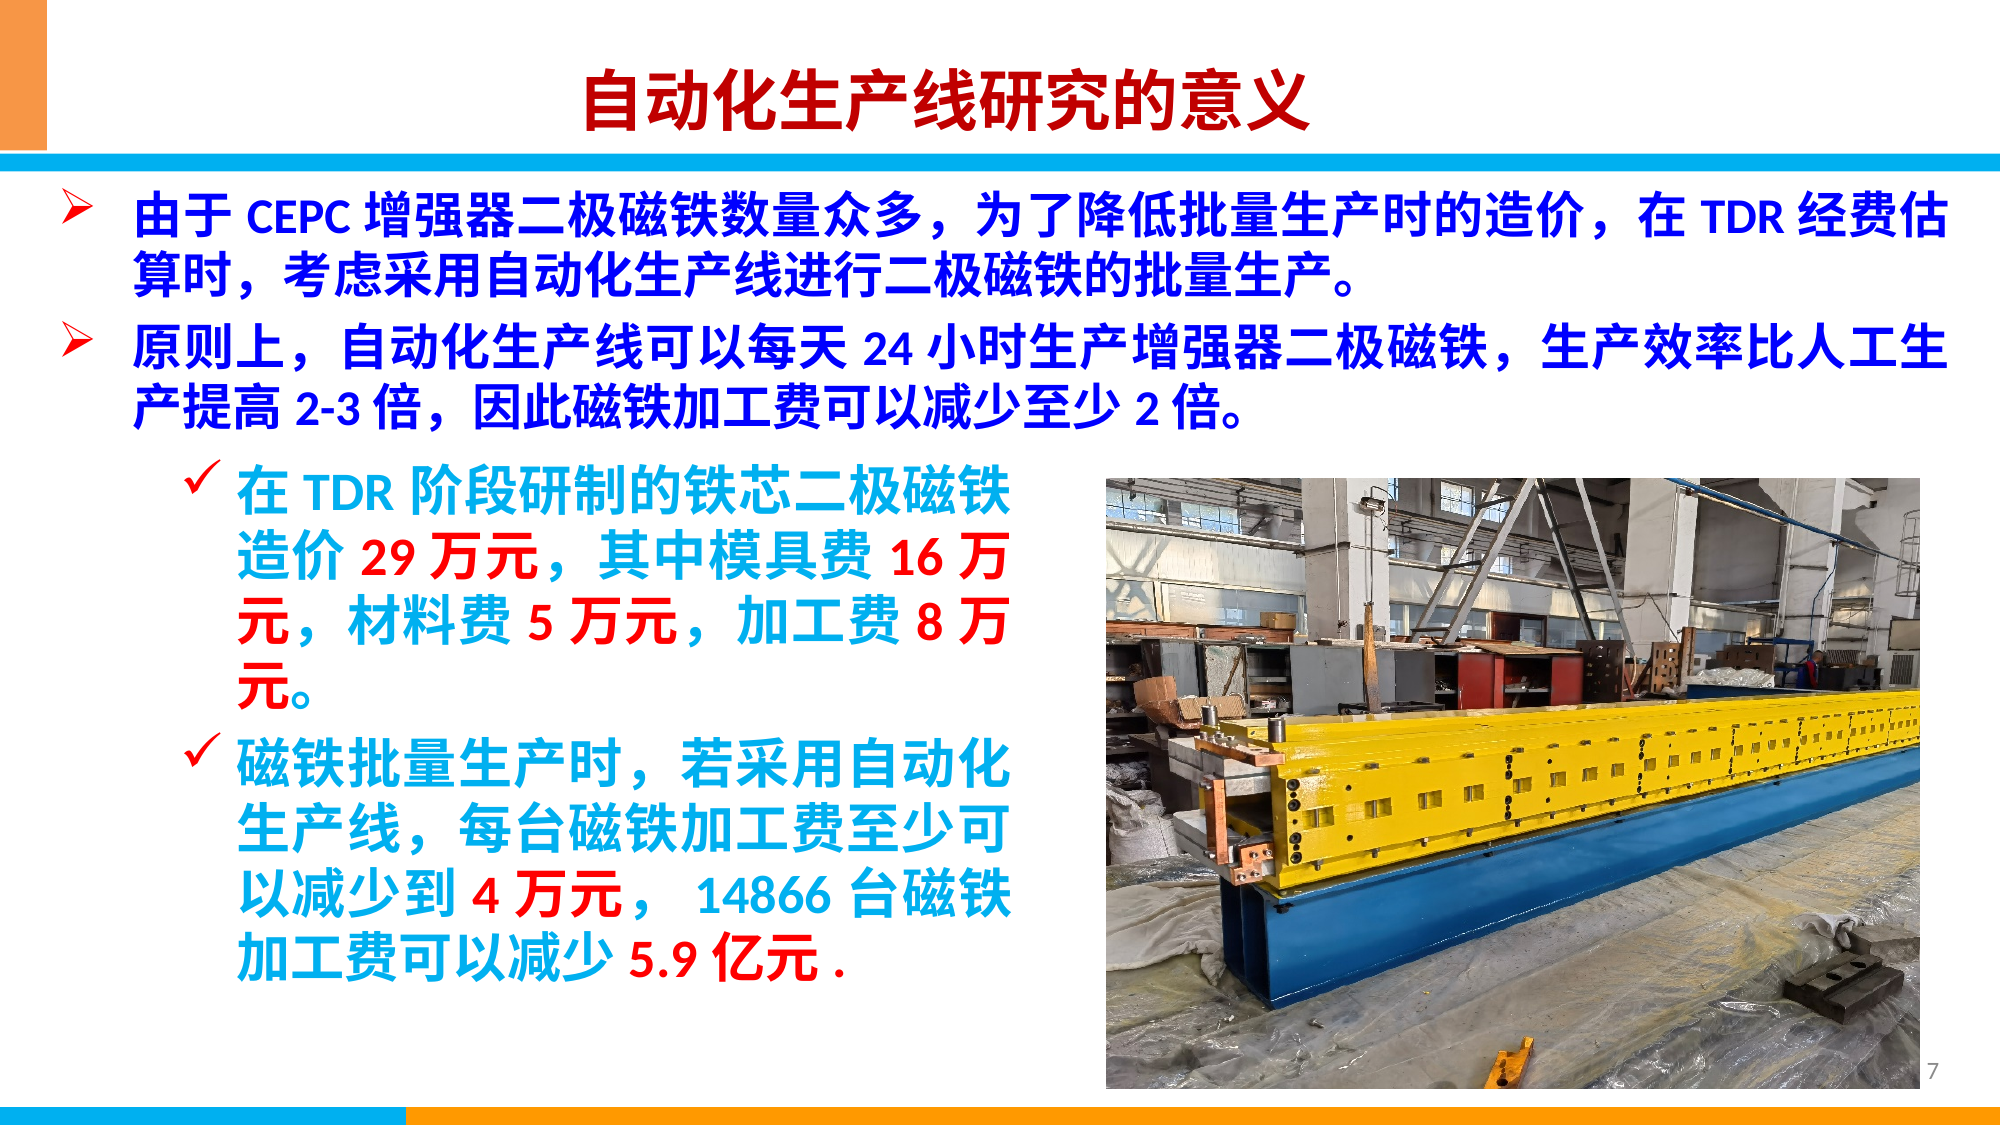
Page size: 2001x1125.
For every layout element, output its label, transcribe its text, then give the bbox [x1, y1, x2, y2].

text_box 自动化生产线研究的意义 [562, 30, 1343, 152]
slide_number 7 [1487, 1039, 1955, 1100]
text_box 在TDR阶段研制的铁芯二极磁铁造价29万元，其中模具费16万元，材料费5万元，加工费8万元。 磁铁批量生产时，若采用自动化生产线，每台磁铁加工费至少可以减少到4万元，14866台磁铁加工费可以减少5.9亿元. [165, 449, 1028, 997]
text_box 由于CEPC增强器二极磁铁数量众多，为了降低批量生产时的造价，在TDR经费估算时，考虑采用自动化生产线进行二极磁铁的批量生产。 原则上，自动化生产线可以每天24小时生产增强器二极磁铁，生产效率比人工生产提高2-3倍，因此磁铁加工费可以减少至少2倍。 [43, 175, 1965, 443]
picture [1106, 478, 1920, 1090]
